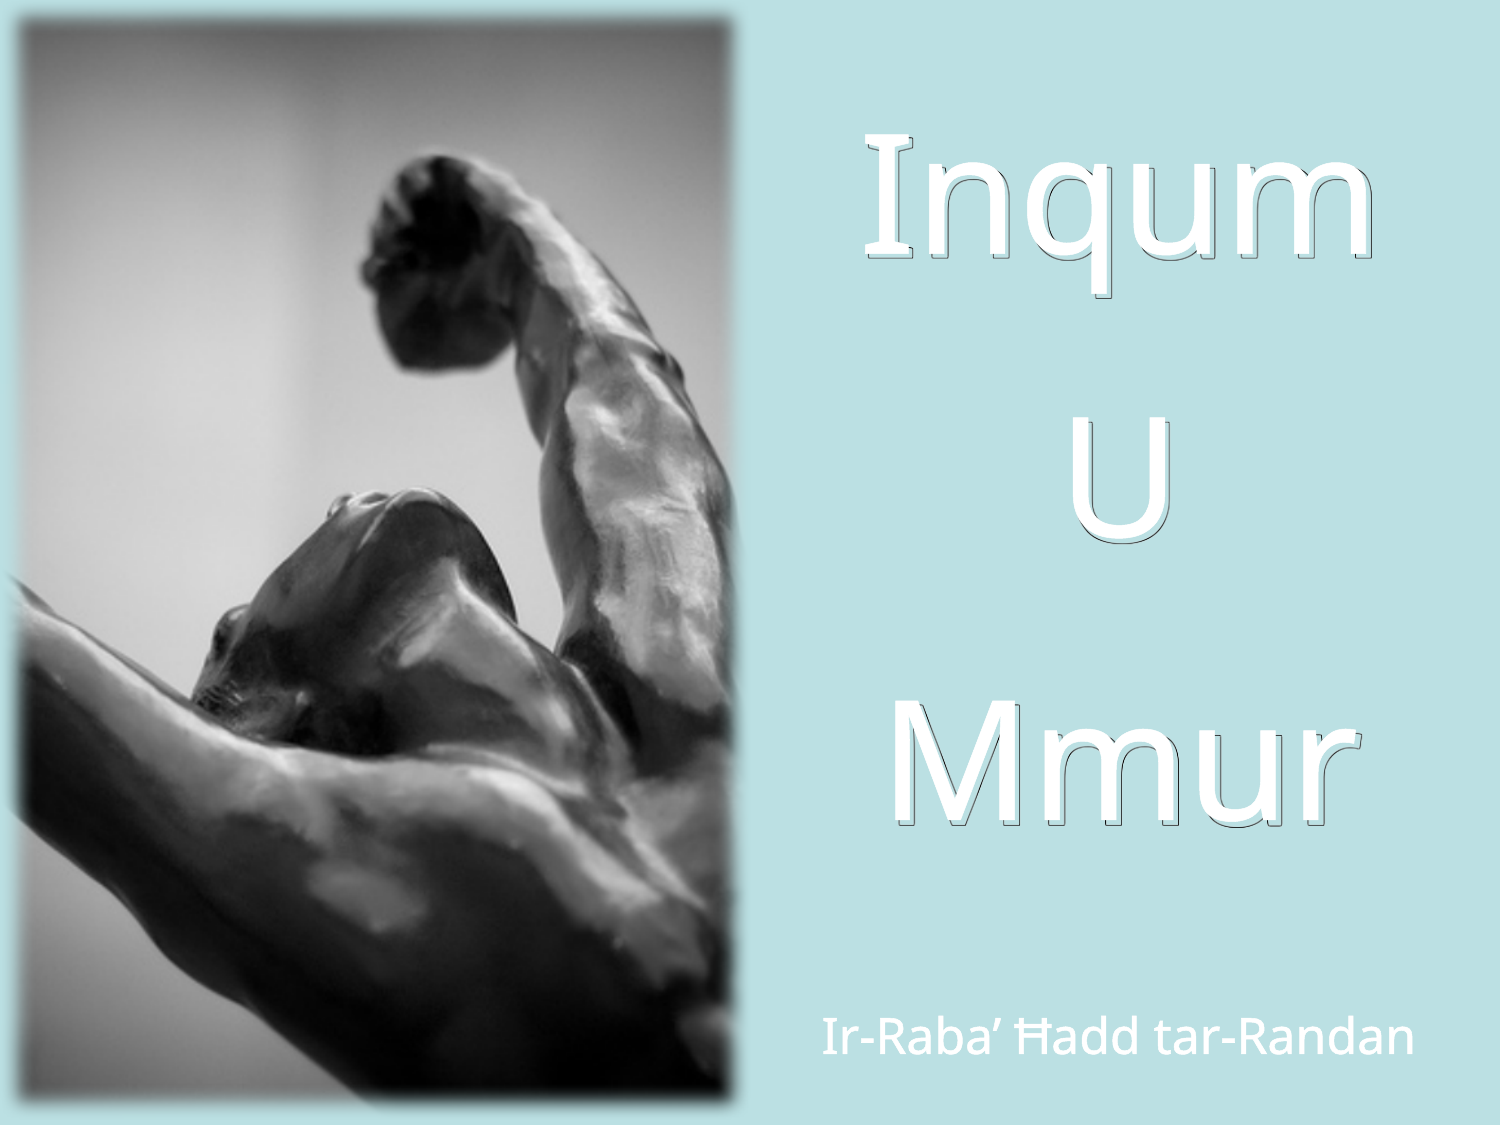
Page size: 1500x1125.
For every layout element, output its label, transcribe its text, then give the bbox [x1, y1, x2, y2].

picture [0, 0, 751, 1120]
text_box Ir-Raba’ Ħadd tar-Randan [754, 996, 1500, 1072]
text_box Inqum U Mmur [761, 79, 1477, 861]
